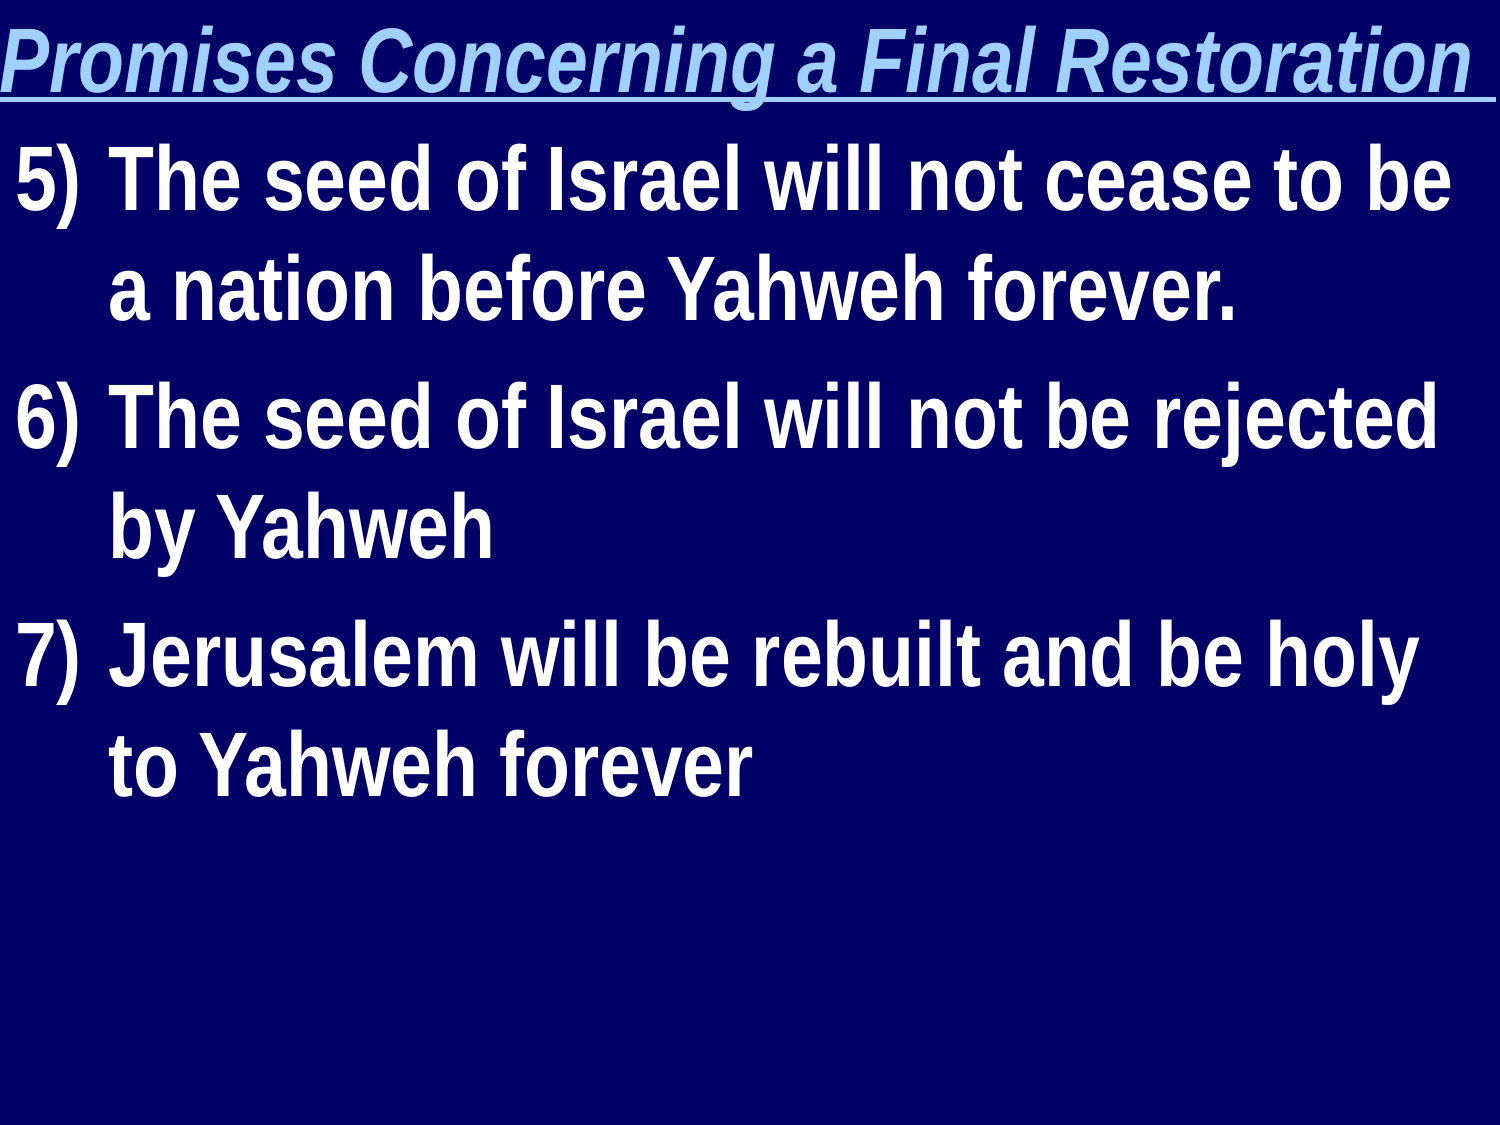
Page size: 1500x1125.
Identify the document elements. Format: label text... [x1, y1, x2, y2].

list The seed of Israel will not cease to be a nation before Yahweh forever. The seed of Israel will not be rejected by Yahweh Jerusalem will be rebuilt and be holy to Yahweh forever [0, 111, 1500, 1125]
title Promises Concerning a Final Restoration [0, 0, 1499, 111]
